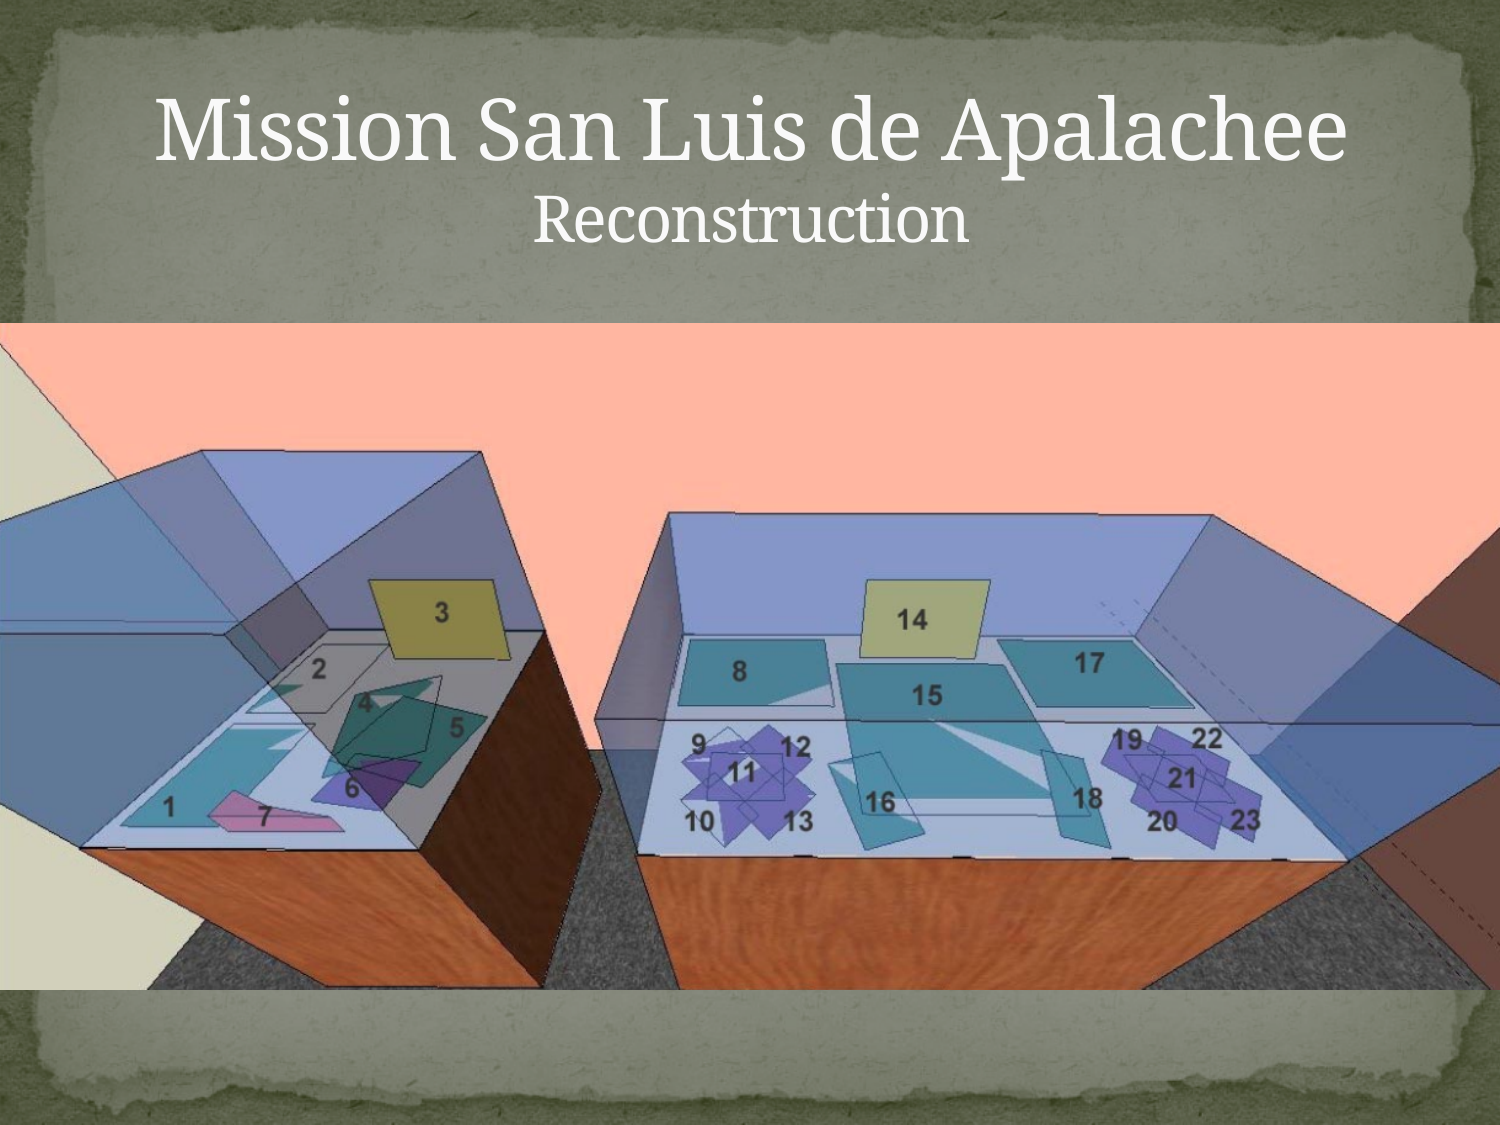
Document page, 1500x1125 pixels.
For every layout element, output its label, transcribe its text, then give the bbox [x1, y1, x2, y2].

title Mission San Luis de Apalachee Reconstruction [39, 63, 1465, 229]
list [3, 242, 1498, 1071]
